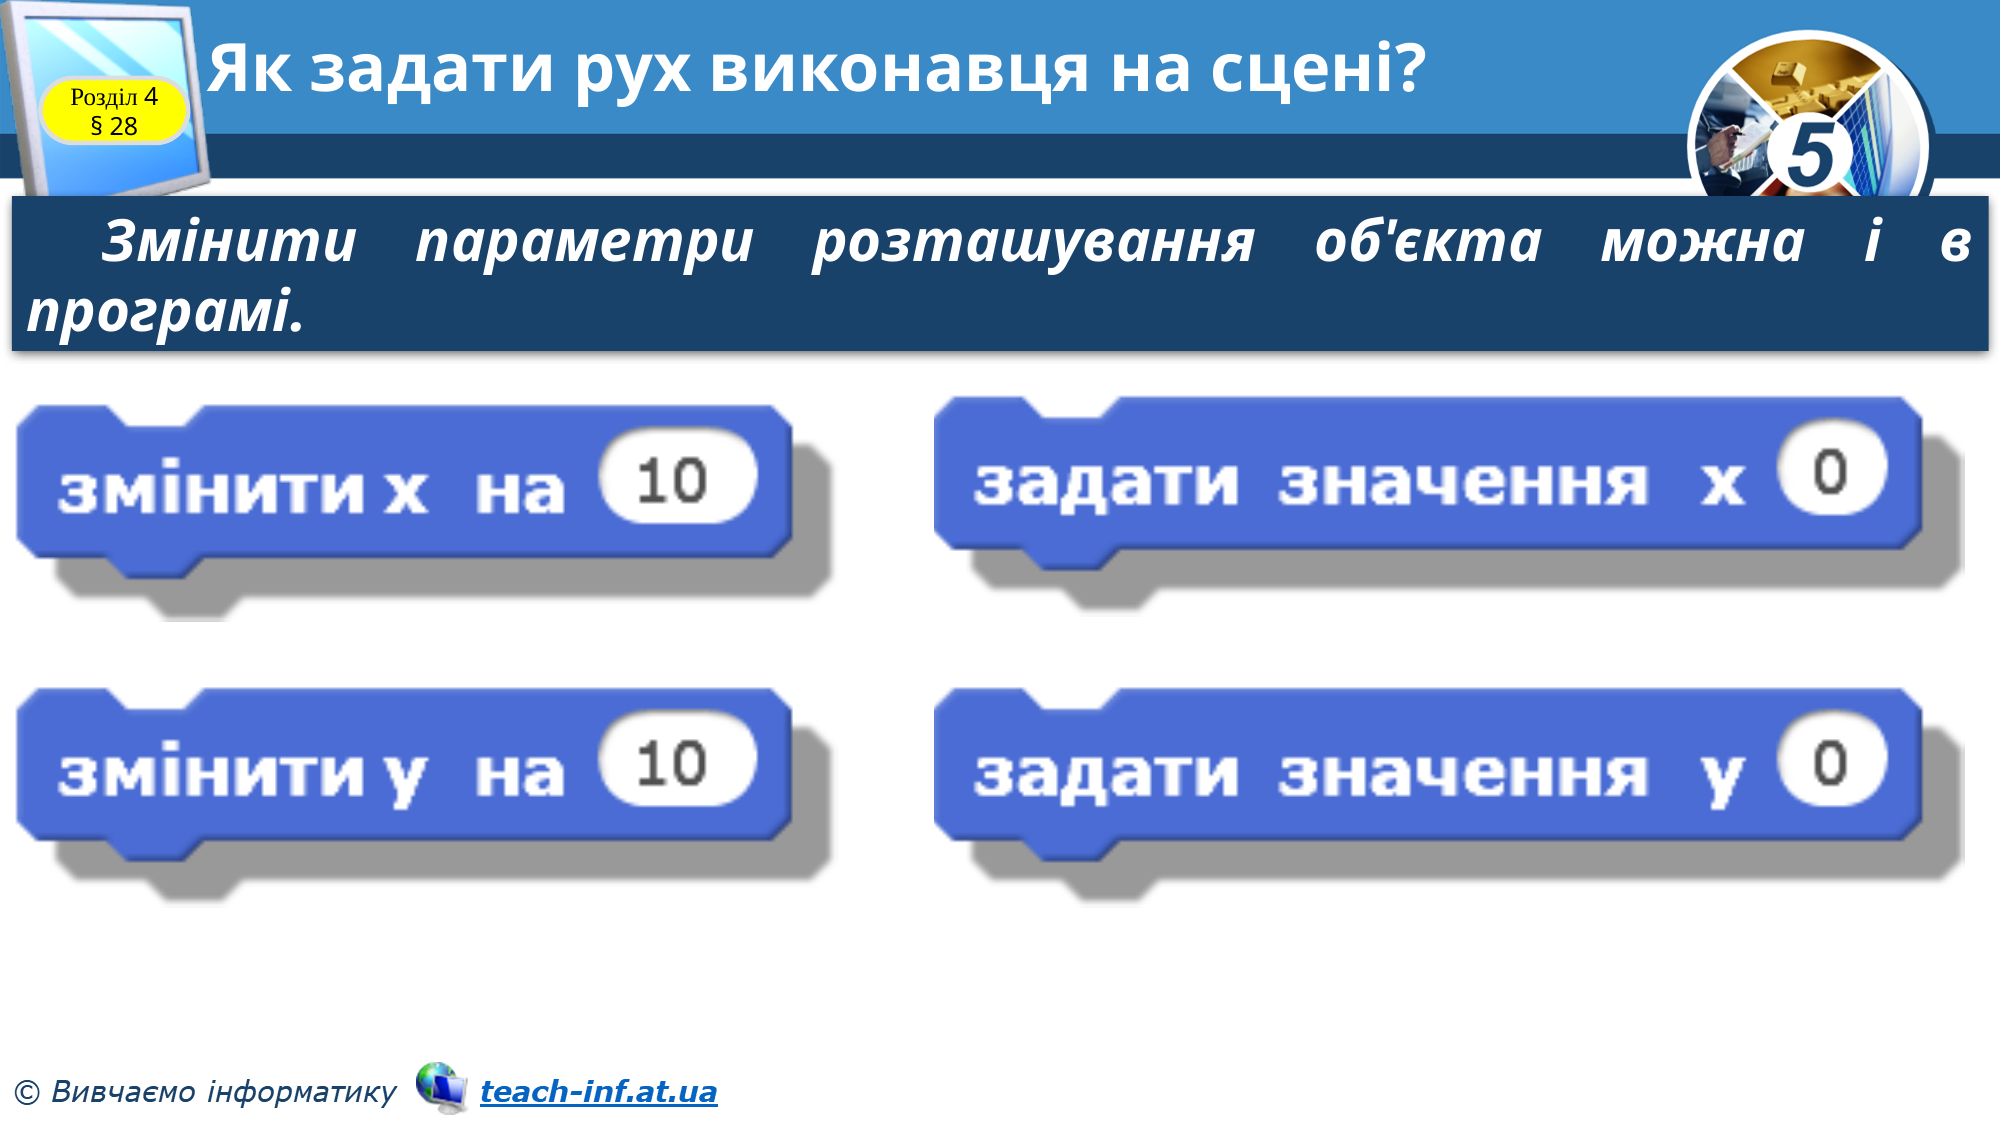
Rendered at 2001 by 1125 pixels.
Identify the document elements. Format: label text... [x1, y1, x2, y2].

text_box Змінити параметри розташування об'єкта можна і в програмі. [11, 196, 1989, 351]
picture [0, 0, 2000, 1125]
title Як задати рух виконавця на сцені? [212, 26, 1678, 114]
